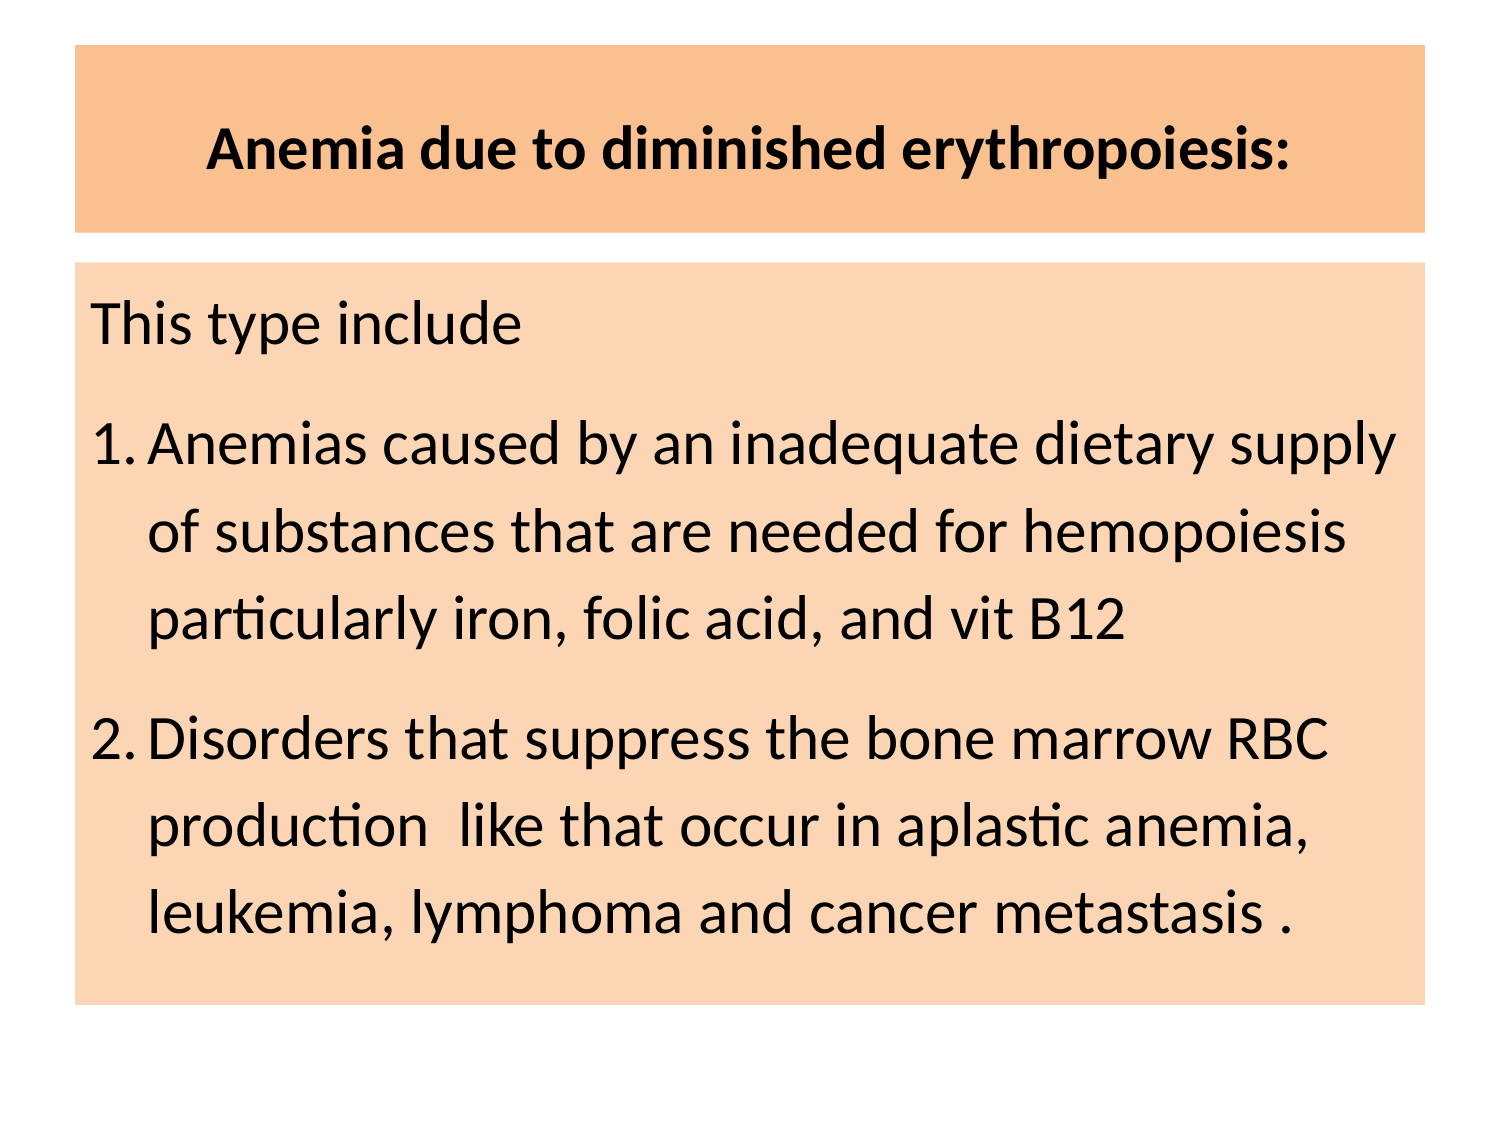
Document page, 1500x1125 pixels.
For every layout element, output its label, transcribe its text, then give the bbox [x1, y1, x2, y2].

list This type include Anemias caused by an inadequate dietary supply of substances that are needed for hemopoiesis particularly iron, folic acid, and vit B12 Disorders that suppress the bone marrow RBC production like that occur in aplastic anemia, leukemia, lymphoma and cancer metastasis . [75, 262, 1425, 1005]
title Anemia due to diminished erythropoiesis: [75, 45, 1425, 233]
